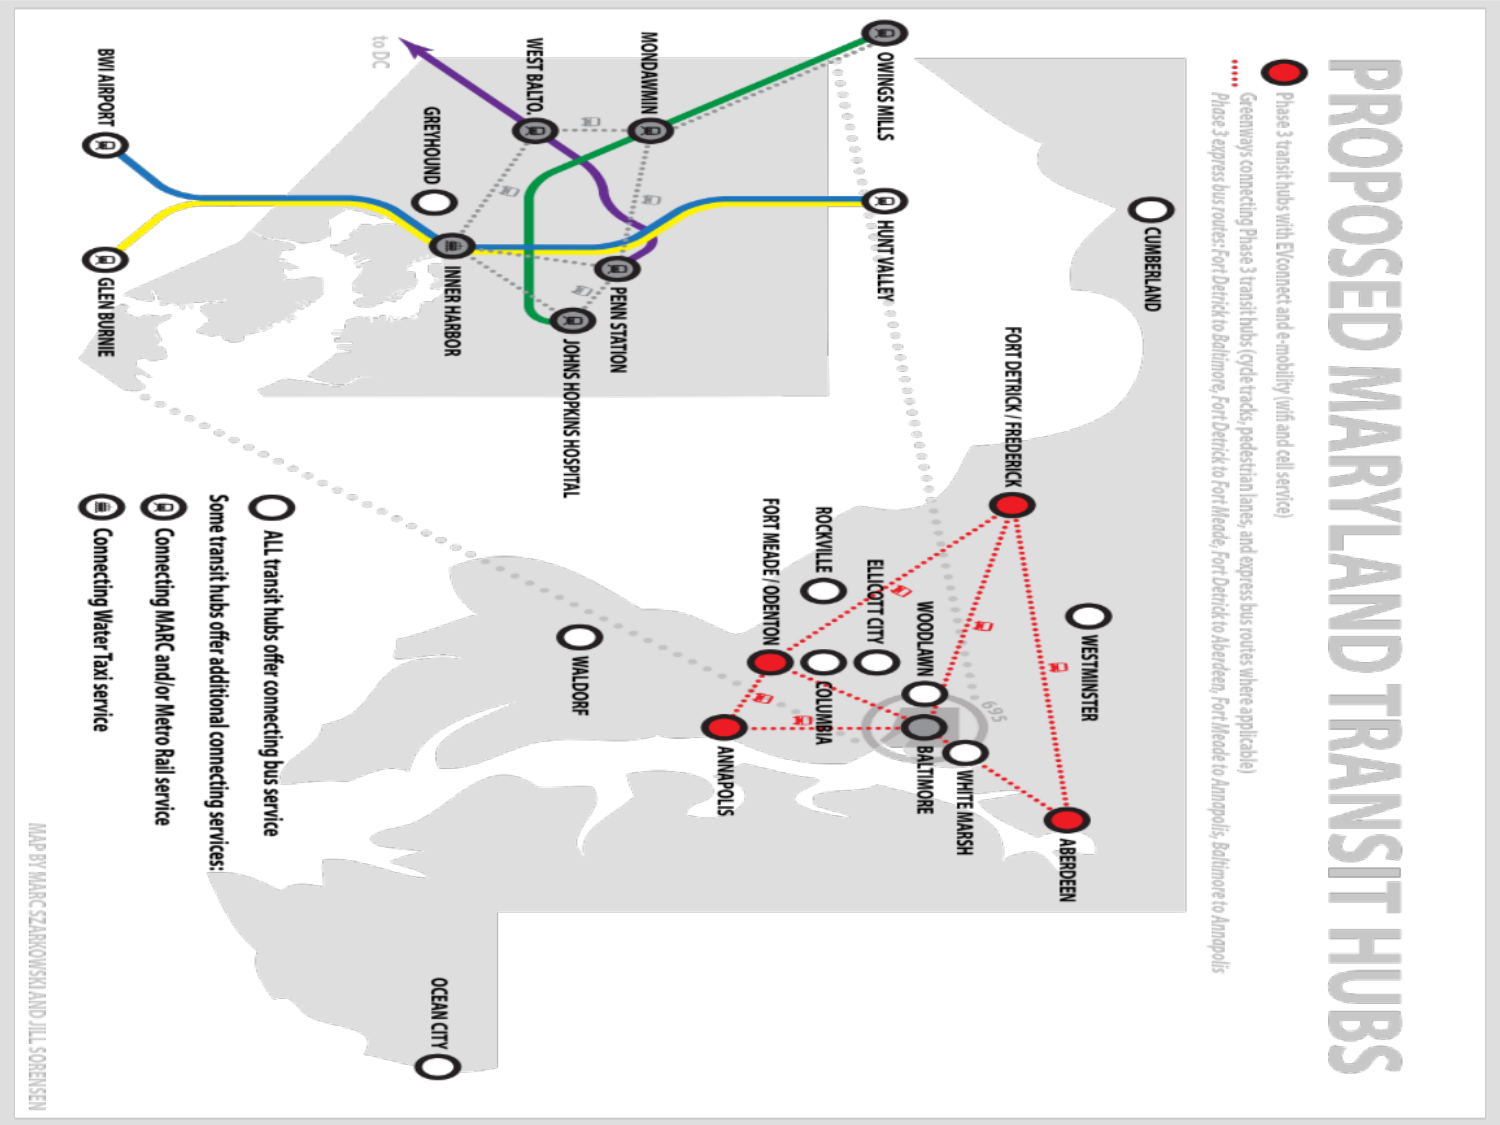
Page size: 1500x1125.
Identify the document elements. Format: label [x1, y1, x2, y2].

picture [187, 0, 1313, 1125]
